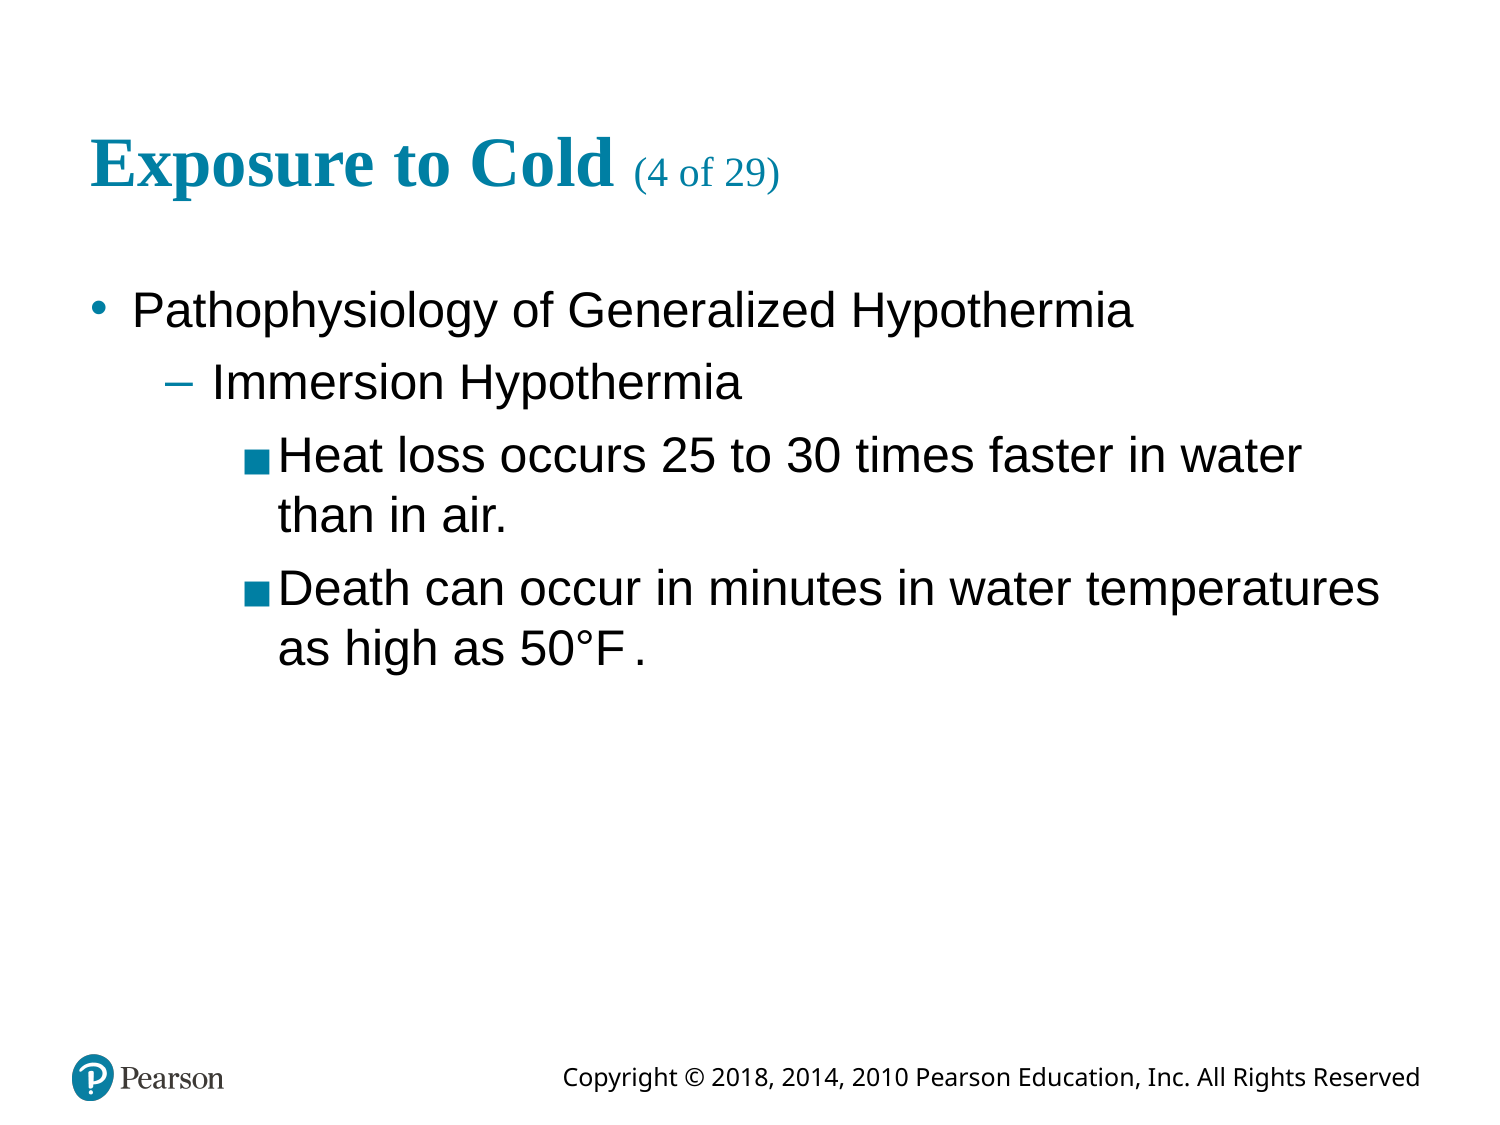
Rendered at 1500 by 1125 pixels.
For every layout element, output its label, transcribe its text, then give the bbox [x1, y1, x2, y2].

picture [72, 1054, 88, 1070]
picture [72, 1087, 83, 1101]
list Pathophysiology of Generalized Hypothermia Immersion Hypothermia Heat loss occurs 25 to 30 times faster in water than in air. Death can occur in minutes in water temperatures as high as 50°Fahrenheit. [75, 262, 1425, 695]
title Exposure to Cold (4 of 29) [75, 35, 1425, 216]
picture [80, 1063, 106, 1088]
picture [98, 1054, 224, 1101]
